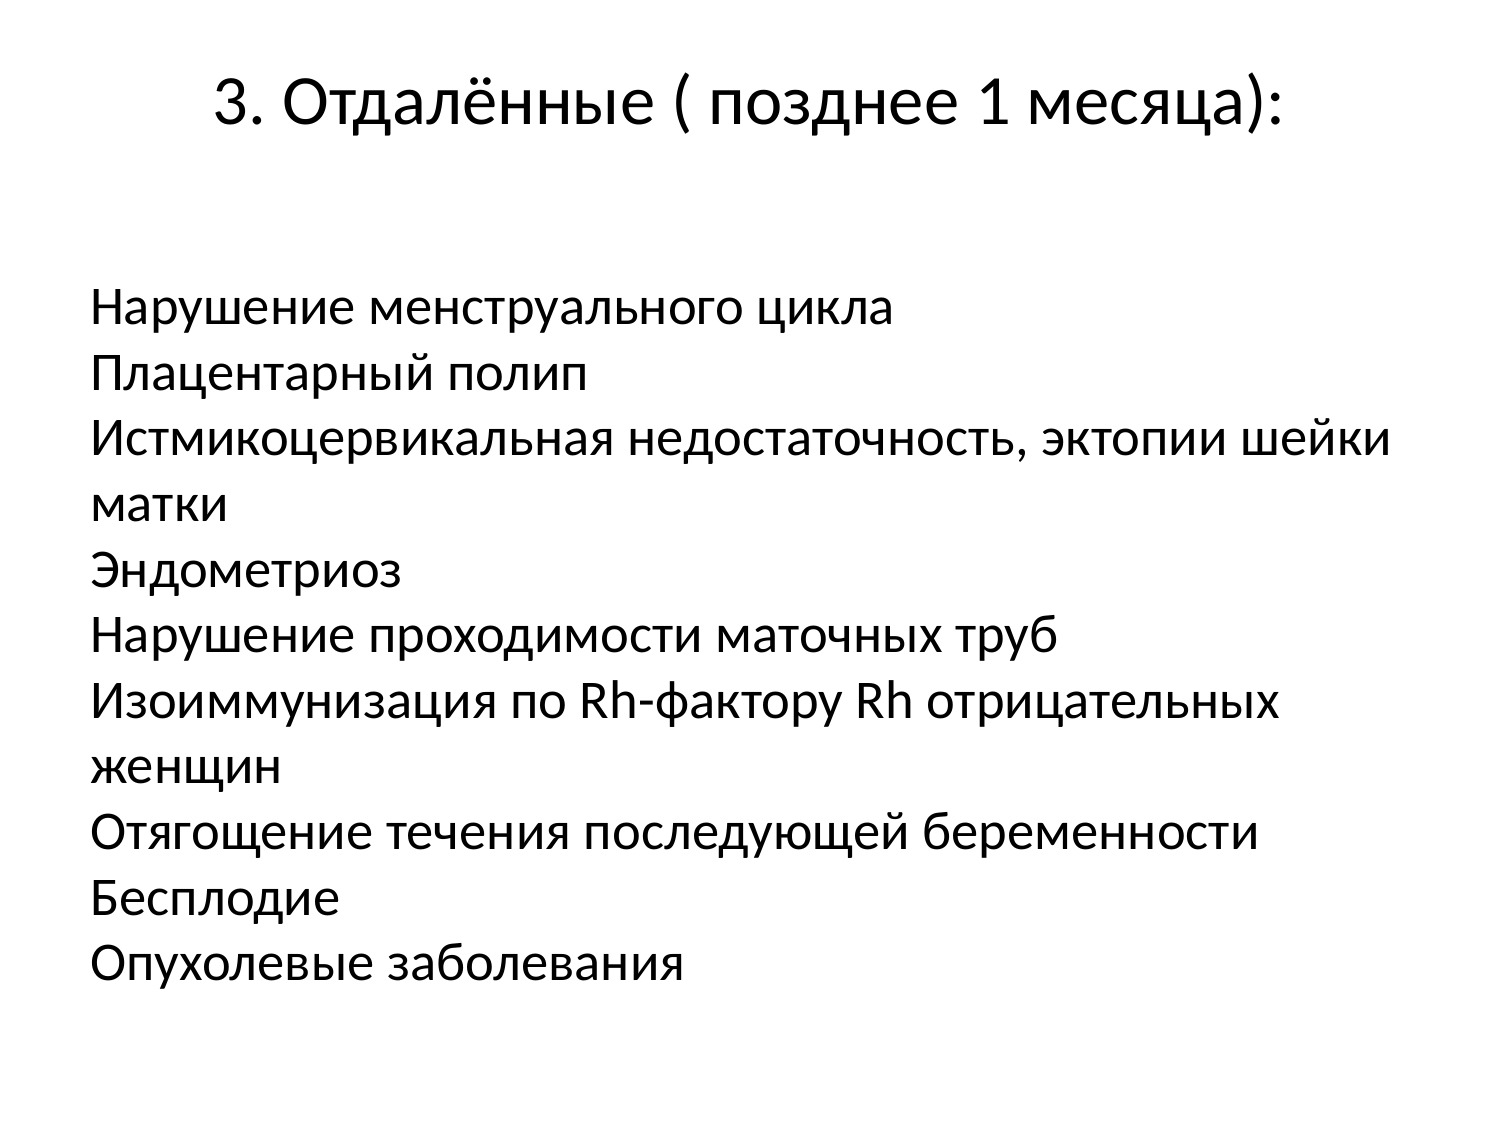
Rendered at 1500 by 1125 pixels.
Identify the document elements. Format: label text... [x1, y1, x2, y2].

title 3. Отдалённые ( позднее 1 месяца): [75, 45, 1425, 233]
list Нарушение менструального цикла Плацентарный полип Истмикоцервикальная недостаточность, эктопии шейки матки Эндометриоз Нарушение проходимости маточных труб Изоиммунизация по Rh-фактору Rh отрицательных женщин Отягощение течения последующей беременности Бесплодие Опухолевые заболевания [75, 262, 1425, 1005]
